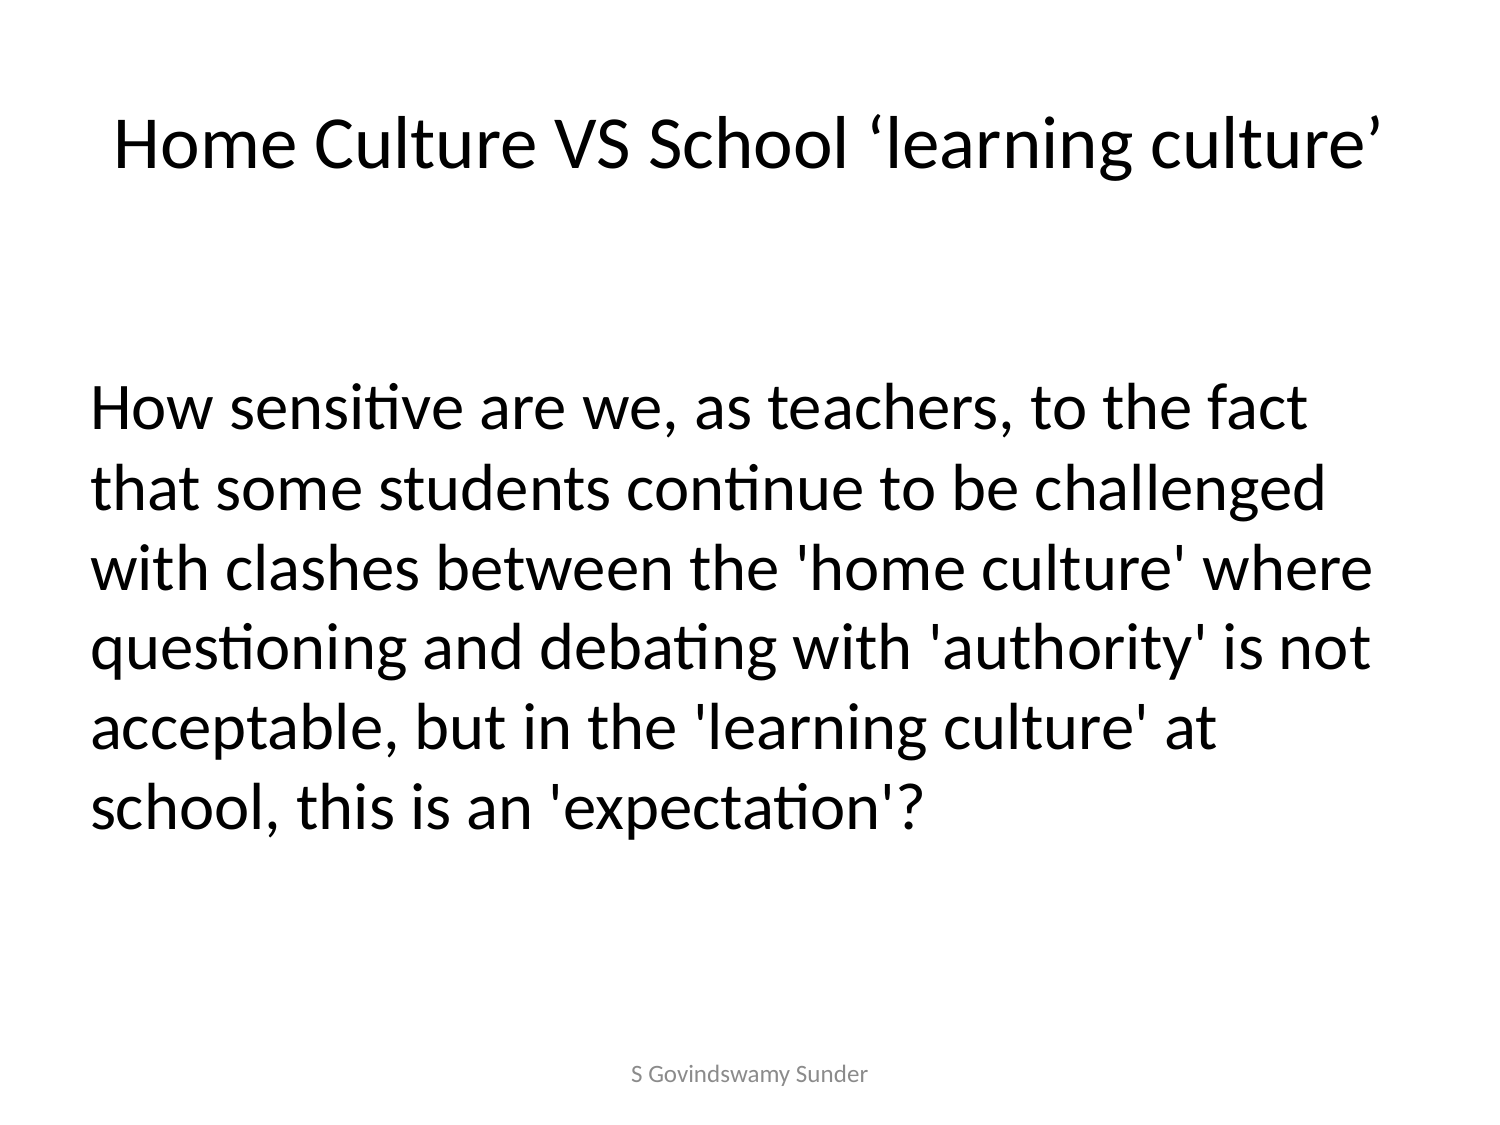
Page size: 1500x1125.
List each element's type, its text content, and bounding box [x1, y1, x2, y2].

title Home Culture VS School ‘learning culture’ [75, 45, 1425, 233]
list How sensitive are we, as teachers, to the fact that some students continue to be challenged with clashes between the 'home culture' where questioning and debating with 'authority' is not acceptable, but in the 'learning culture' at school, this is an 'expectation'? [75, 262, 1425, 1005]
footer S Govindswamy Sunder [512, 1042, 988, 1103]
